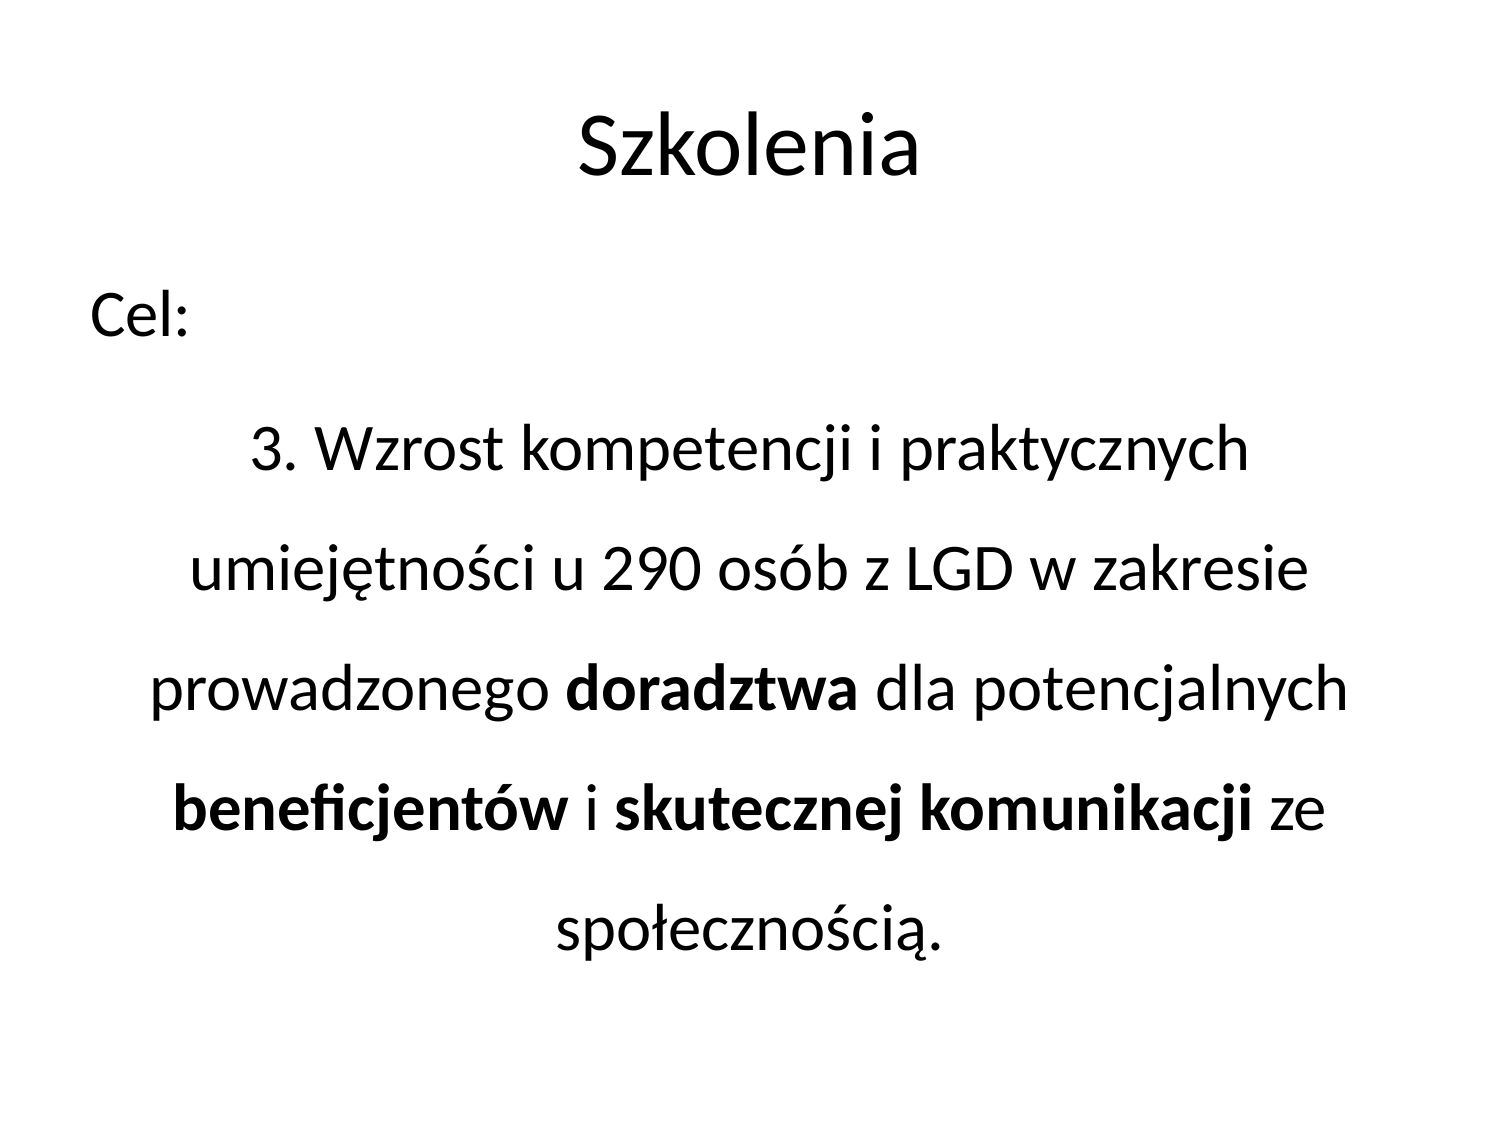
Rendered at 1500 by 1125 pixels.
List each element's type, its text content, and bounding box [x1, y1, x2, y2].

list Cel: 3. Wzrost kompetencji i praktycznych umiejętności u 290 osób z LGD w zakresie prowadzonego doradztwa dla potencjalnych beneficjentów i skutecznej komunikacji ze społecznością. [75, 262, 1425, 1005]
title Szkolenia [75, 45, 1425, 233]
